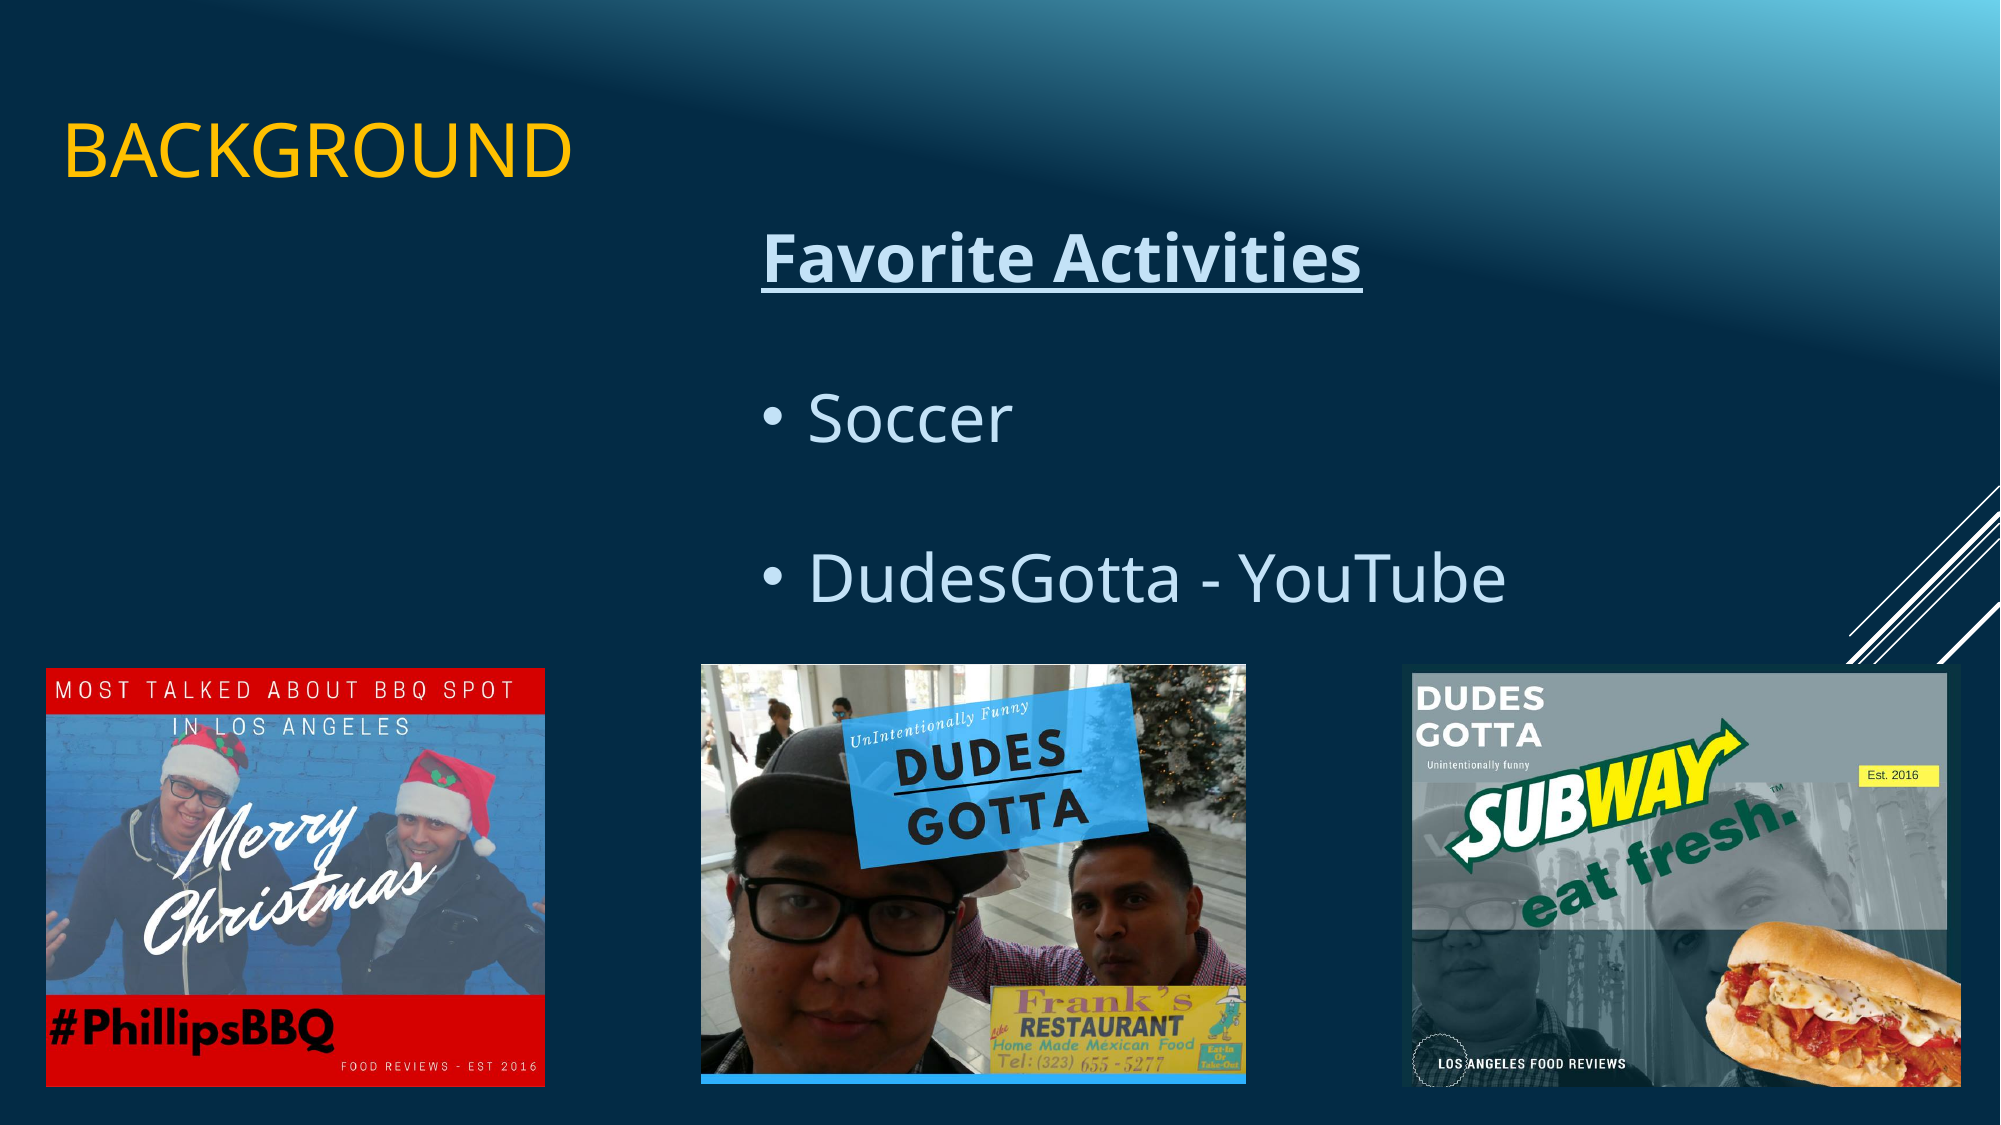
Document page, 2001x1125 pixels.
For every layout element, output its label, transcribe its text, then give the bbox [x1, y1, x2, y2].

picture [701, 664, 1246, 1084]
text_box Favorite Activities Soccer DudesGotta - YouTube [746, 208, 2000, 783]
picture [46, 668, 545, 1087]
picture [1401, 664, 1961, 1087]
title BACKGROUND [46, 24, 1447, 272]
